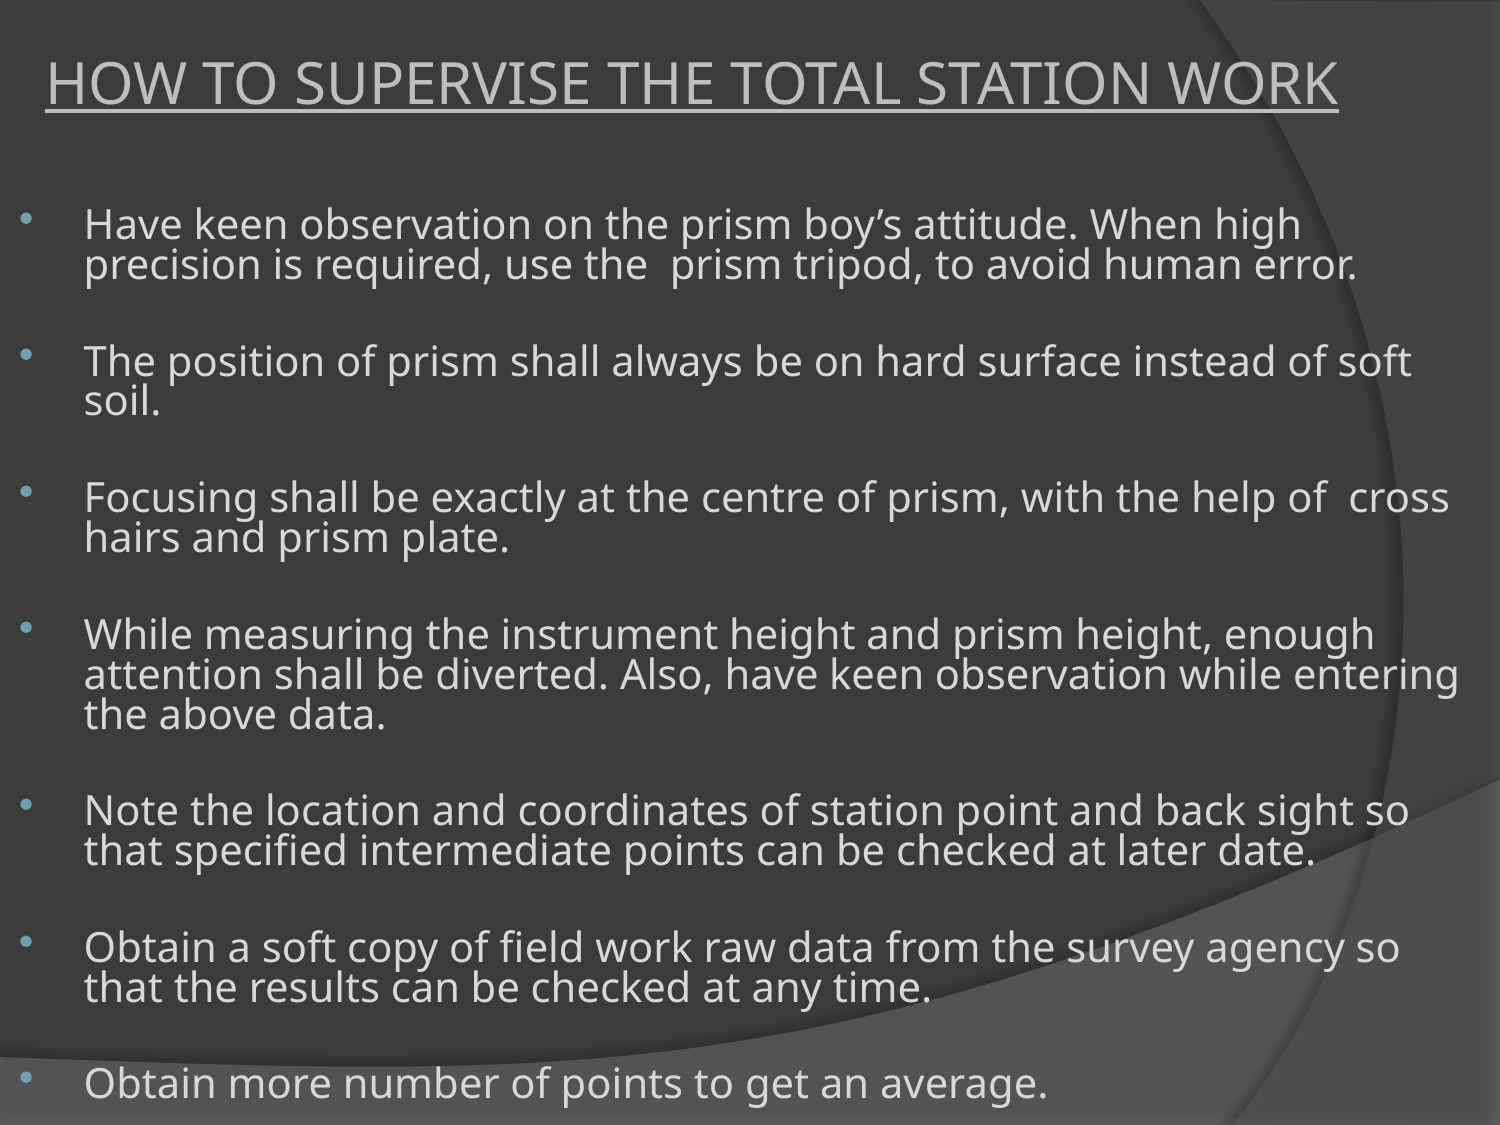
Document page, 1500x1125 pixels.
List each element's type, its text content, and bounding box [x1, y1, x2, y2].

list Have keen observation on the prism boy’s attitude. When high precision is required, use the prism tripod, to avoid human error. The position of prism shall always be on hard surface instead of soft soil. Focusing shall be exactly at the centre of prism, with the help of cross hairs and prism plate. While measuring the instrument height and prism height, enough attention shall be diverted. Also, have keen observation while entering the above data. Note the location and coordinates of station point and back sight so that specified intermediate points can be checked at later date. Obtain a soft copy of field work raw data from the survey agency so that the results can be checked at any time. Obtain more number of points to get an average. [0, 200, 1500, 1125]
title HOW TO SUPERVISE THE TOTAL STATION WORK [37, 37, 1500, 125]
